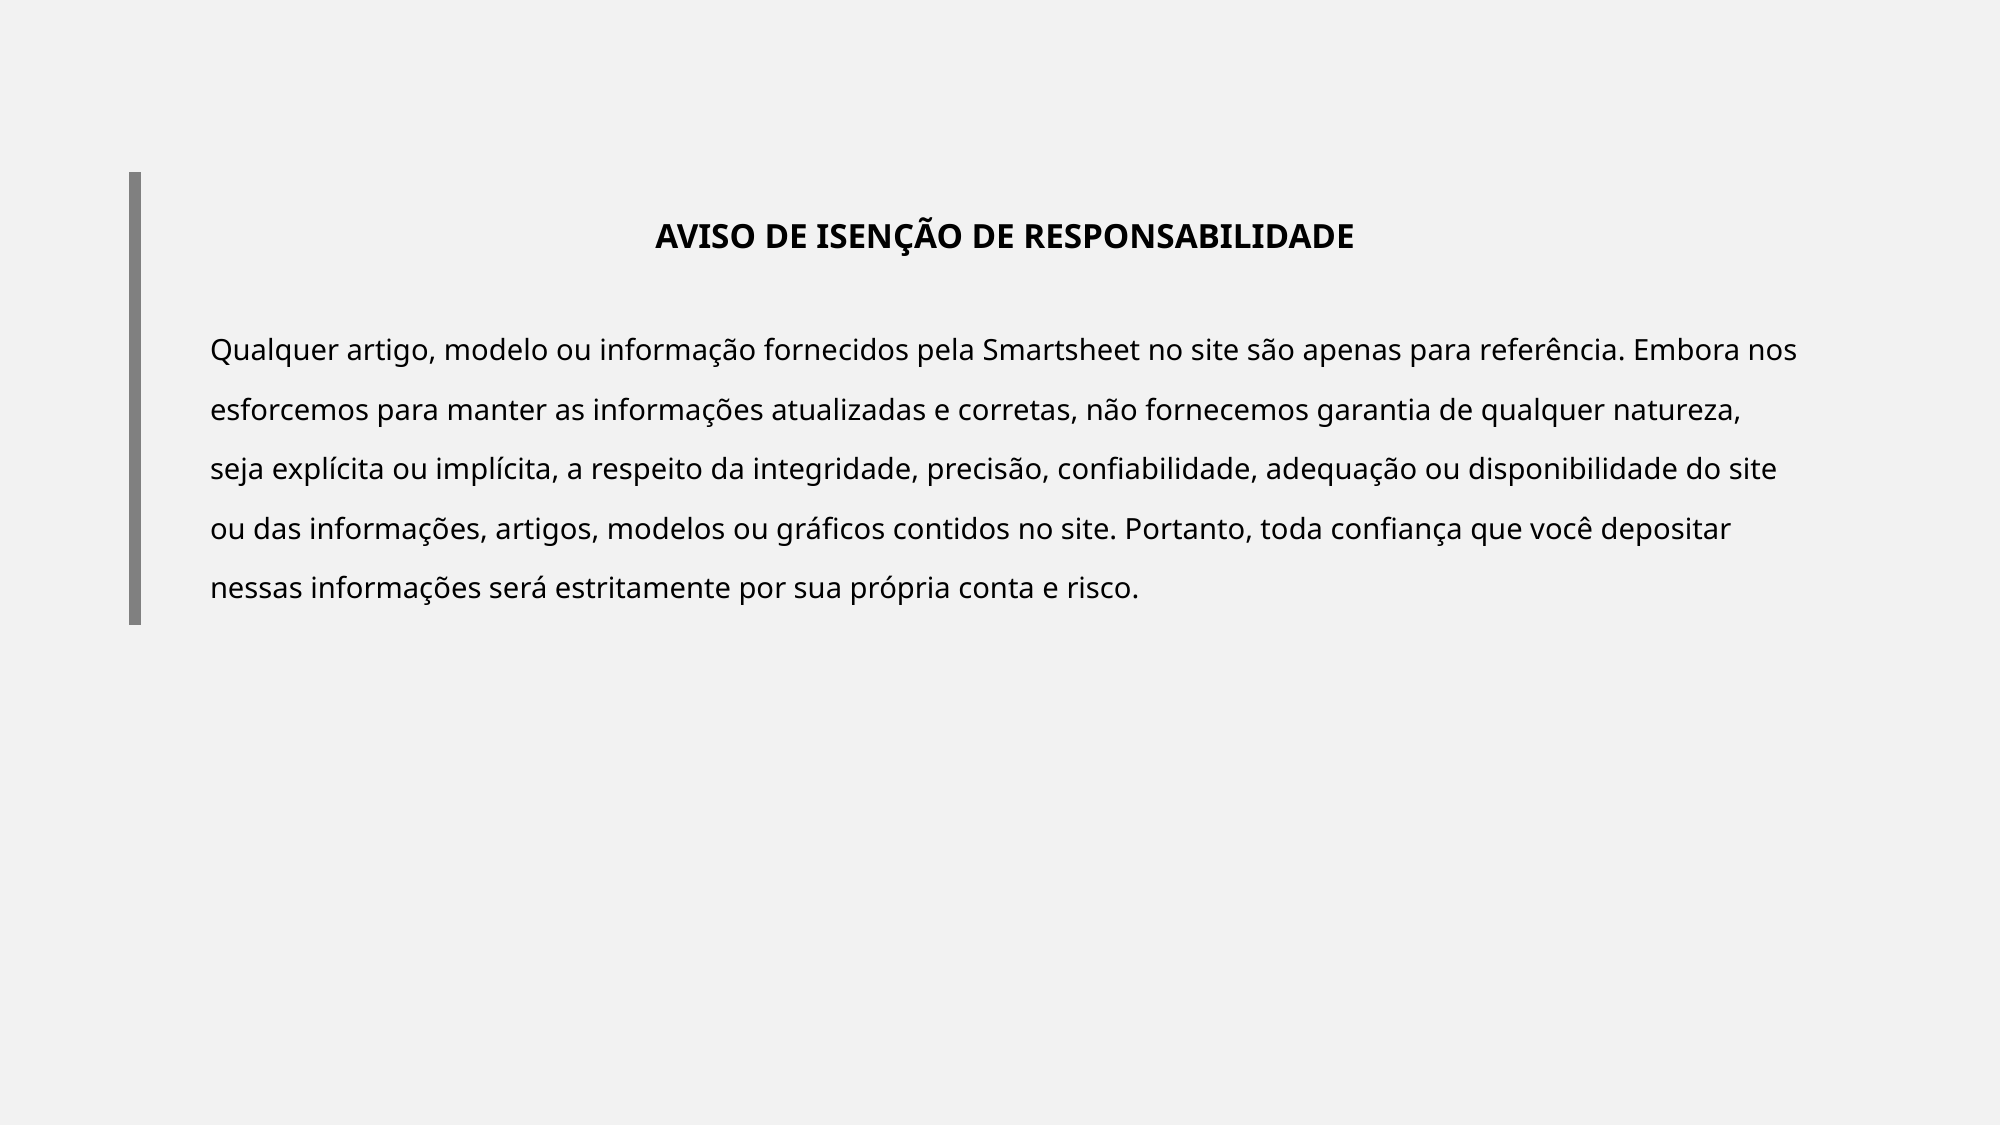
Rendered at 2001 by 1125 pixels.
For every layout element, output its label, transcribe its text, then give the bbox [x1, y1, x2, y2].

table_header AVISO DE ISENÇÃO DE RESPONSABILIDADE Qualquer artigo, modelo ou informação fornecidos pela Smartsheet no site são apenas para referência. Embora nos esforcemos para manter as informações atualizadas e corretas, não fornecemos garantia de qualquer natureza, seja explícita ou implícita, a respeito da integridade, precisão, confiabilidade, adequação ou disponibilidade do site ou das informações, artigos, modelos ou gráficos contidos no site. Portanto, toda confiança que você depositar nessas informações será estritamente por sua própria conta e risco. [141, 172, 1813, 625]
